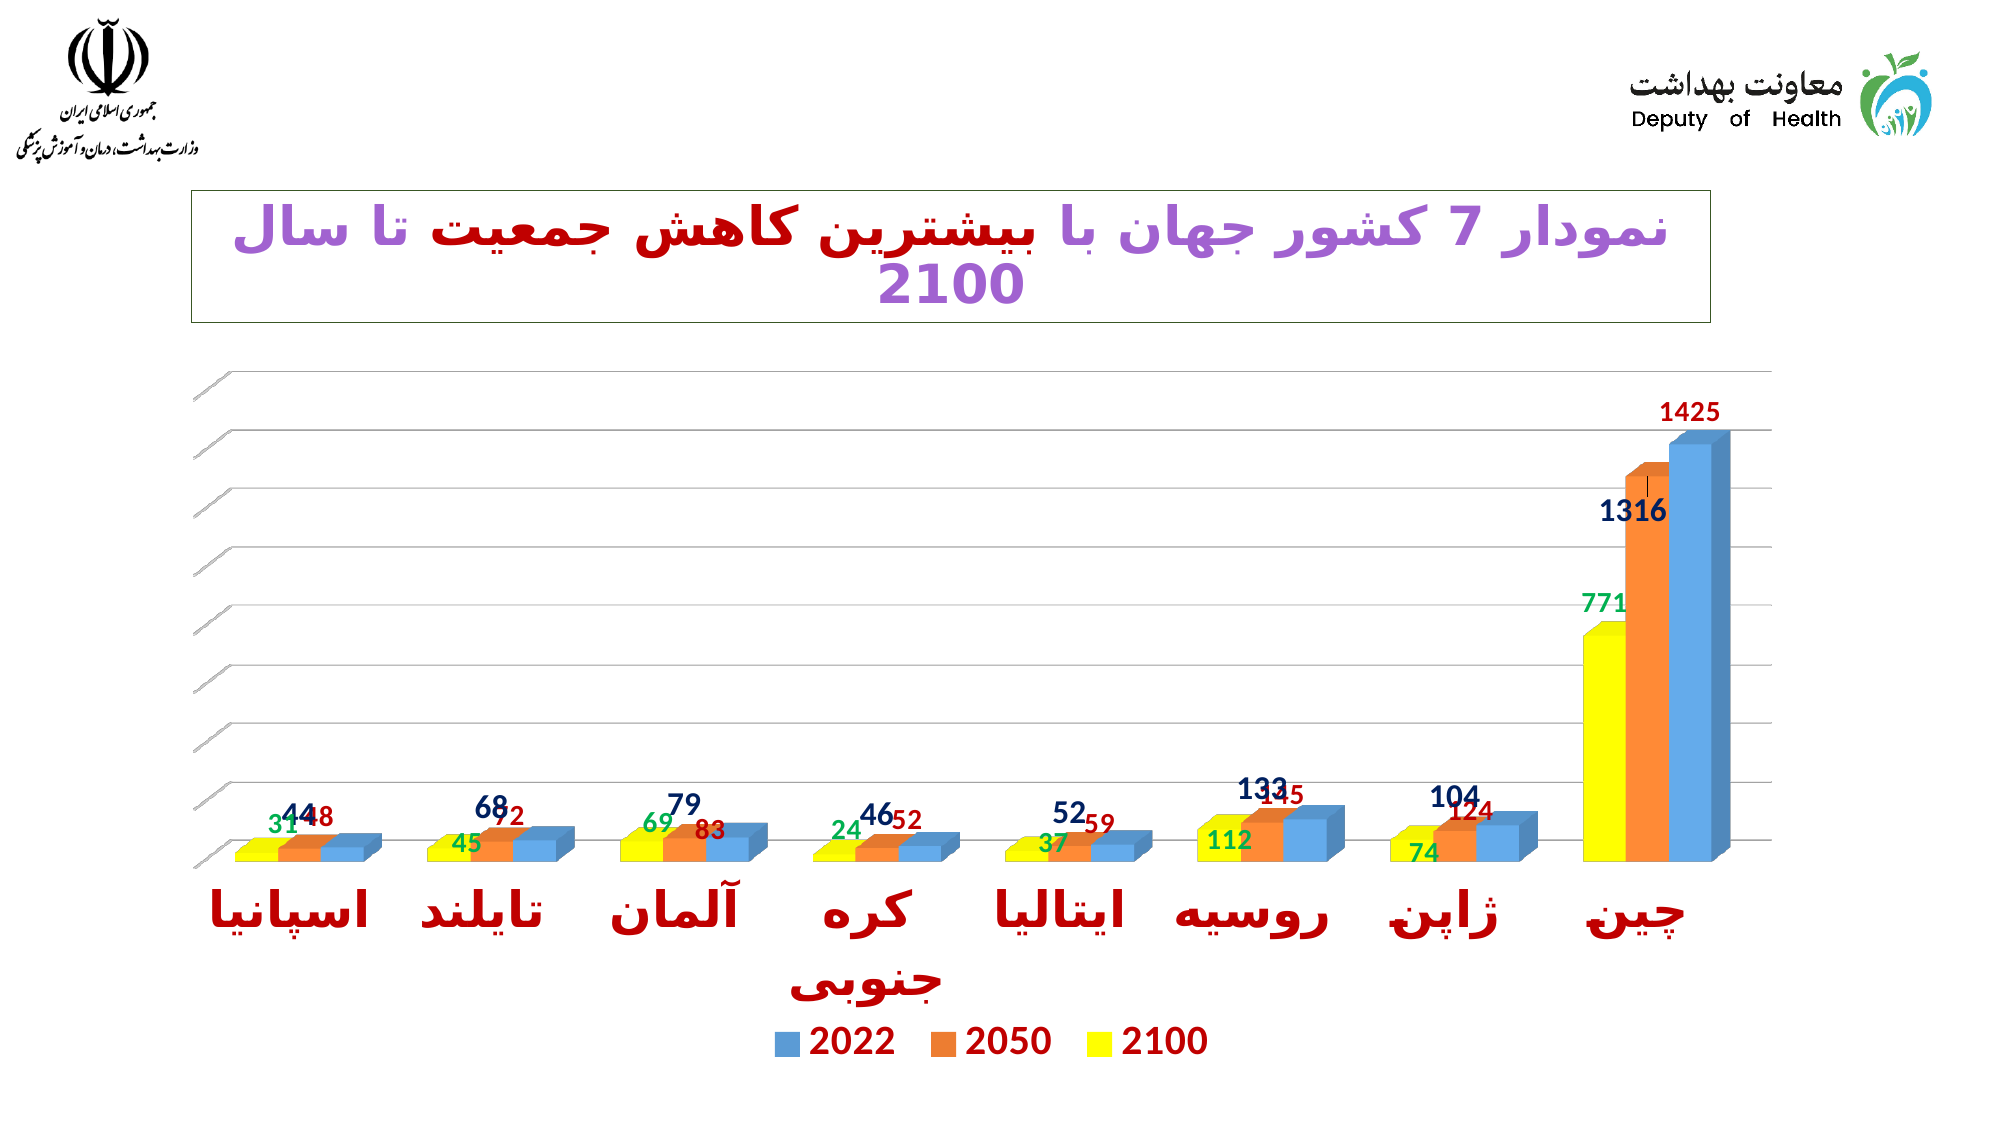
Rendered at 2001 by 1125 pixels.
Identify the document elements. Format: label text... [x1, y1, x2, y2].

picture [1595, 30, 1968, 157]
title نمودار 7 کشور جهان با بیشترین کاهش جمعیت تا سال 2100 [191, 190, 1711, 323]
chart [137, 356, 1828, 1094]
picture [12, 13, 202, 203]
